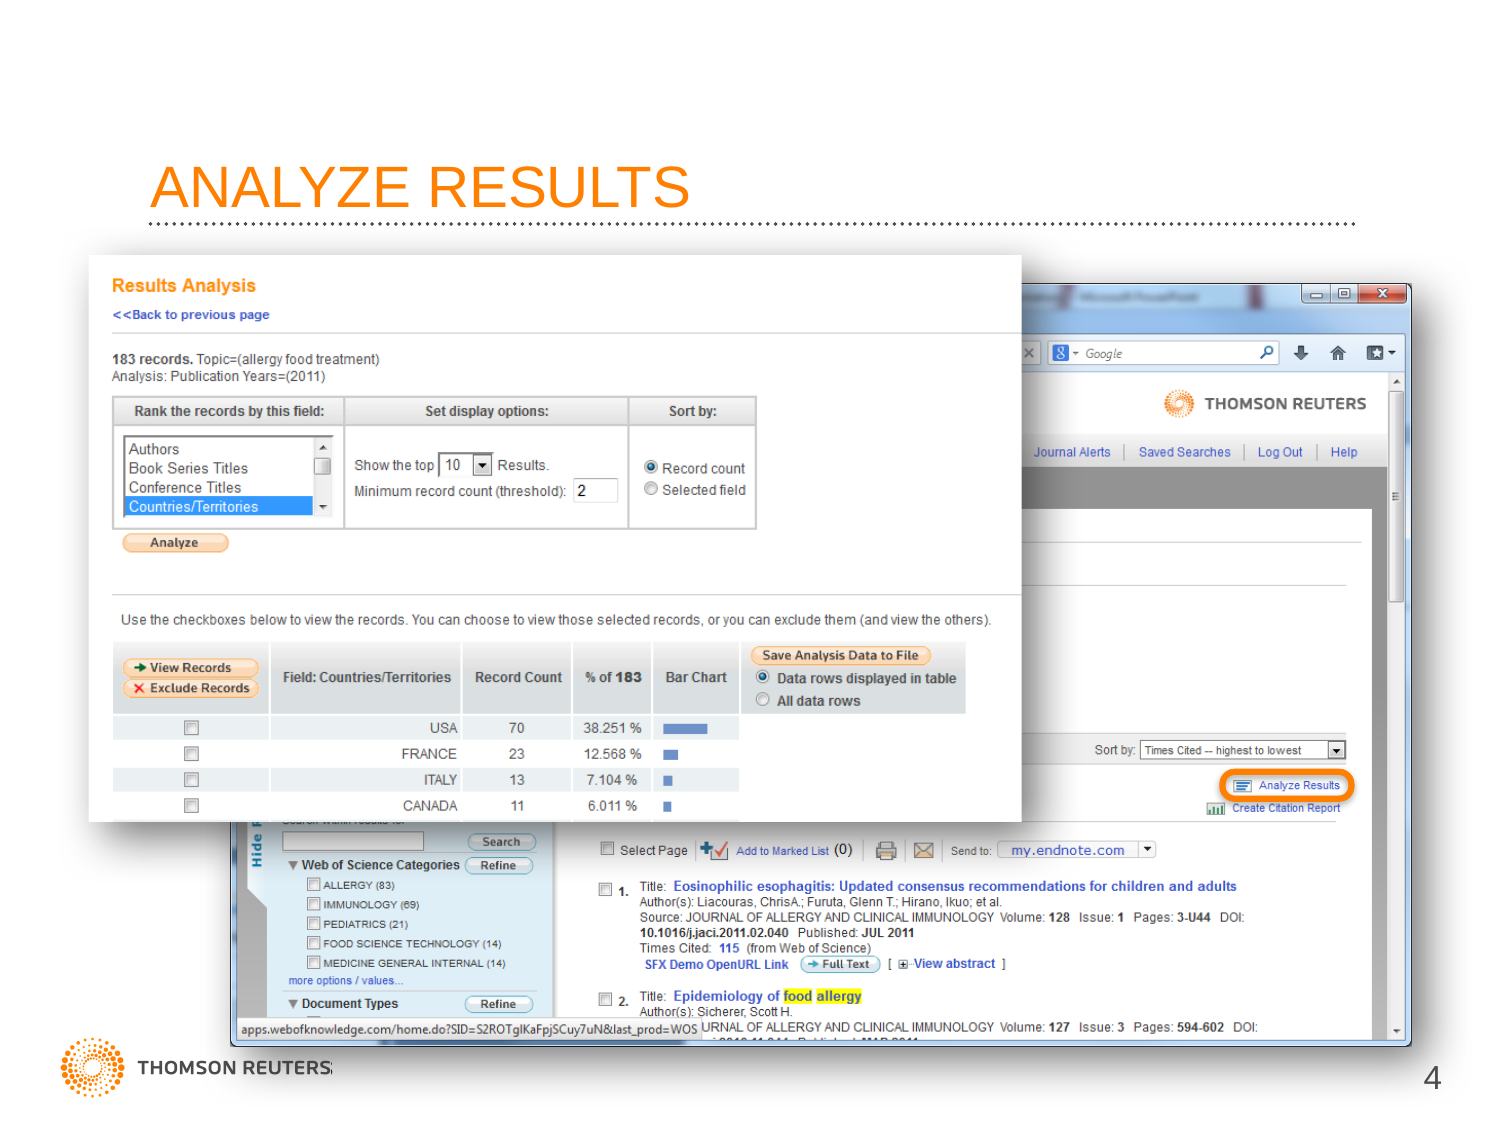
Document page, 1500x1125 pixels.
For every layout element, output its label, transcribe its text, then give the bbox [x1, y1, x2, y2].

picture [60, 255, 1412, 1125]
title ANALYZE RESULTS [150, 82, 1360, 221]
slide_number 4 [1381, 1048, 1458, 1088]
